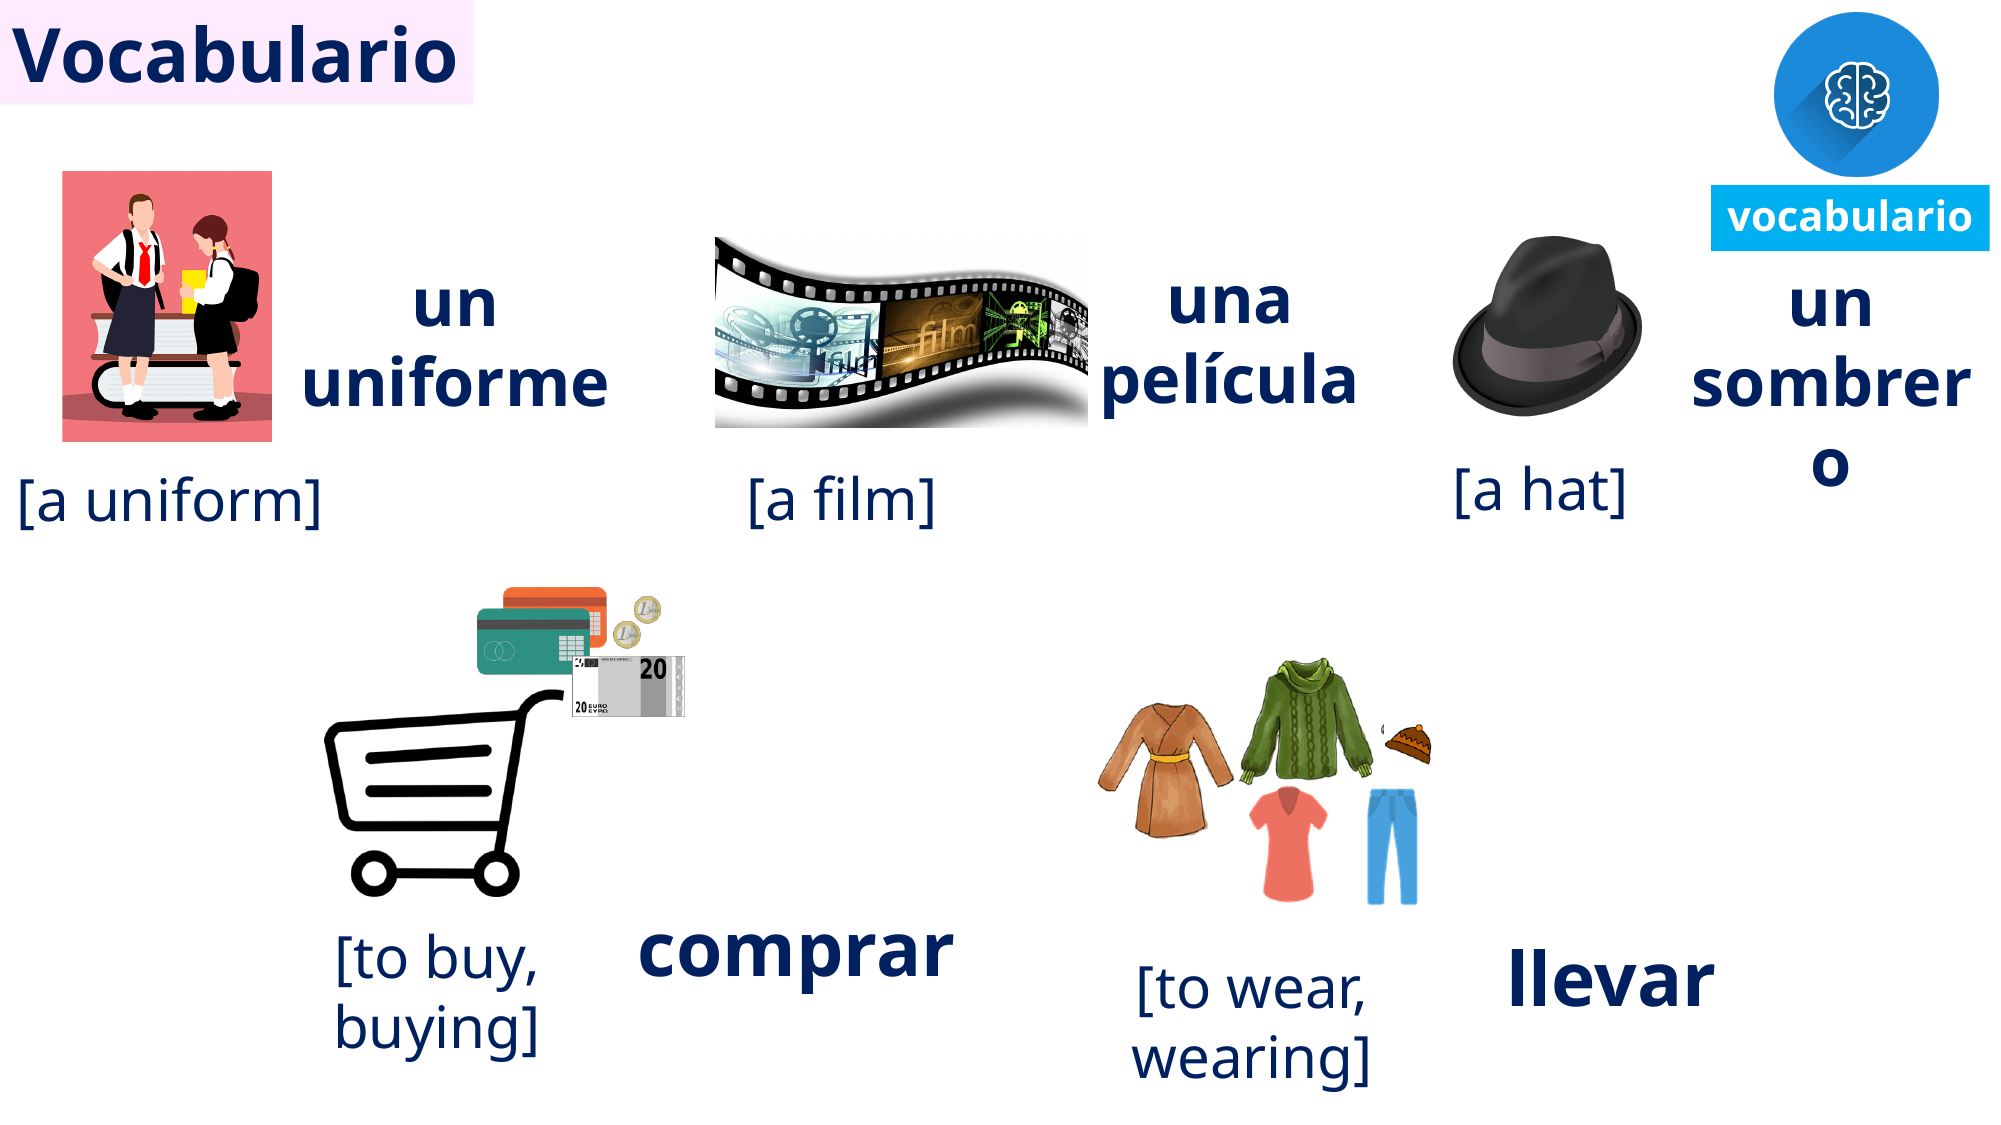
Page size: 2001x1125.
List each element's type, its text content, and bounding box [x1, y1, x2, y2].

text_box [1024, 635, 1480, 1100]
text_box un sombrero [1684, 252, 2000, 507]
text_box un uniforme [342, 252, 614, 427]
picture [1774, 12, 1939, 177]
text_box Vocabulario [0, 0, 474, 105]
text_box llevar [1480, 924, 1840, 1030]
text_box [614, 237, 1088, 541]
title vocabulario [1711, 184, 1990, 252]
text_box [1397, 236, 1684, 507]
text_box comprar [685, 894, 1024, 999]
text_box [209, 587, 685, 1070]
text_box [0, 171, 342, 542]
text_box una película [1088, 249, 1397, 425]
